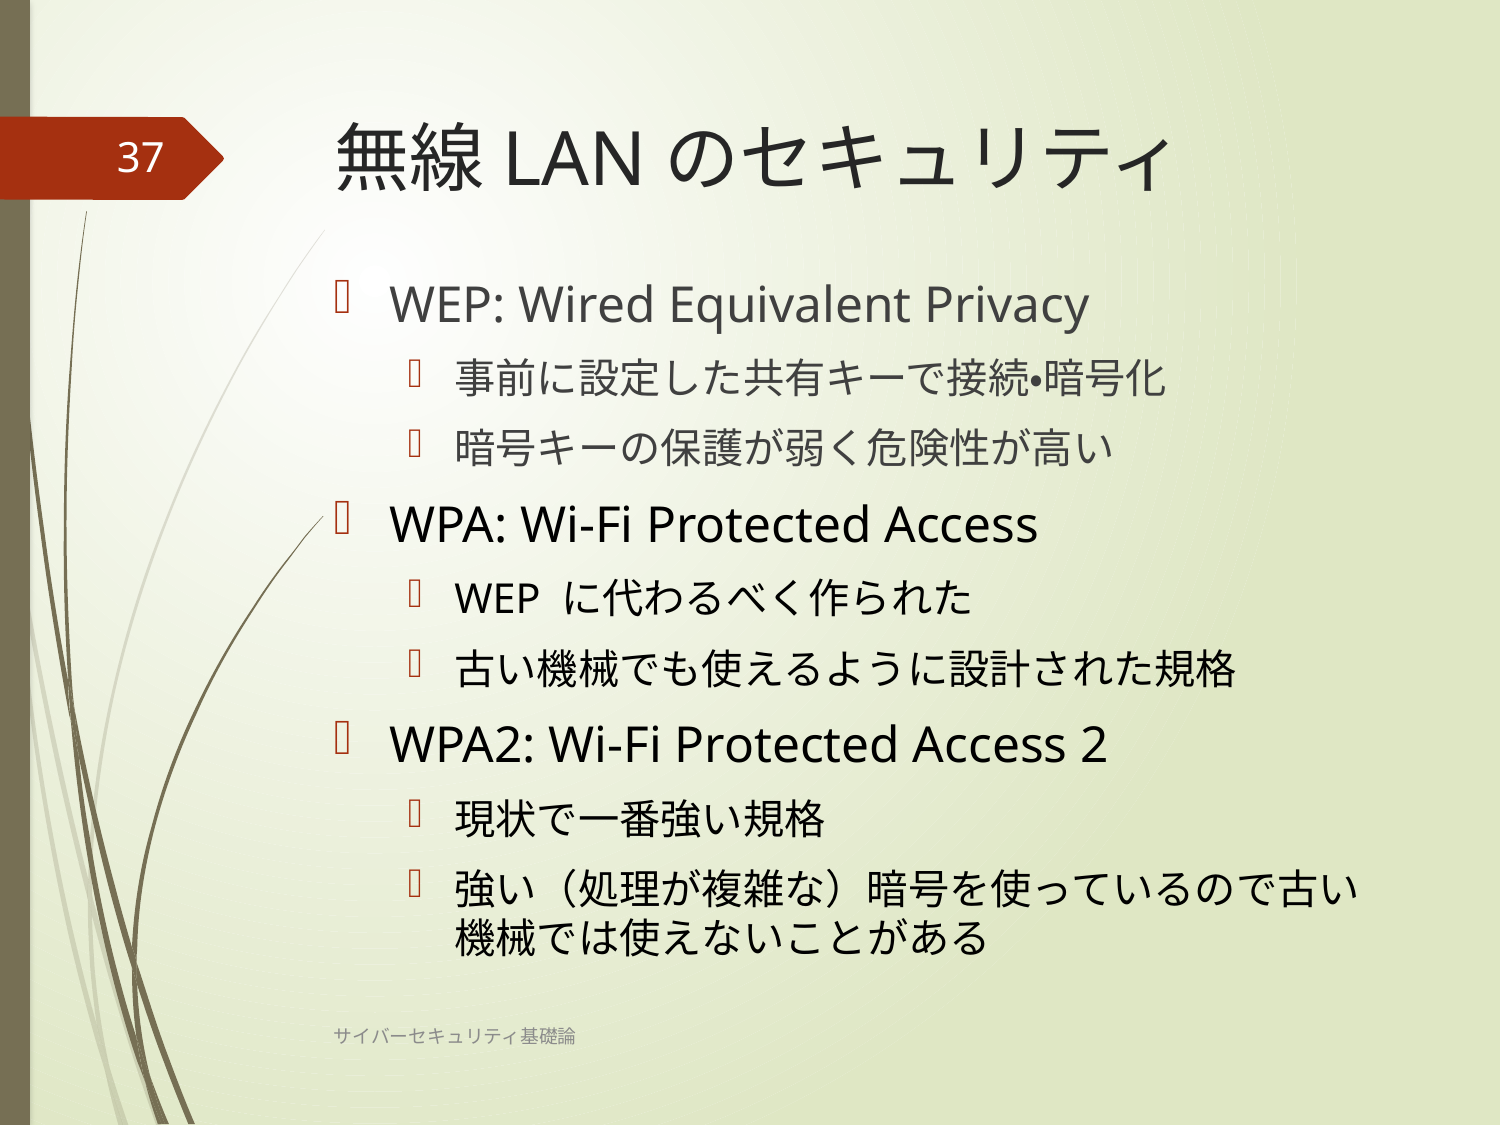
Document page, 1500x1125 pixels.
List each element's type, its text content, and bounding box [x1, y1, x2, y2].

slide_number 37 [83, 129, 180, 190]
title 無線LANのセキュリティ [319, 102, 1400, 239]
footer サイバーセキュリティ基礎論 [318, 1006, 1257, 1067]
list WEP: Wired Equivalent Privacy 事前に設定した共有キーで接続・暗号化 暗号キーの保護が弱く危険性が高い WPA: Wi-Fi Protected Access WEP に代わるべく作られた 古い機械でも使えるように設計された規格 WPA2: Wi-Fi Protected Access 2 現状で一番強い規格 強い（処理が複雑な）暗号を使っているので古い機械では使えないことがある [318, 265, 1400, 970]
